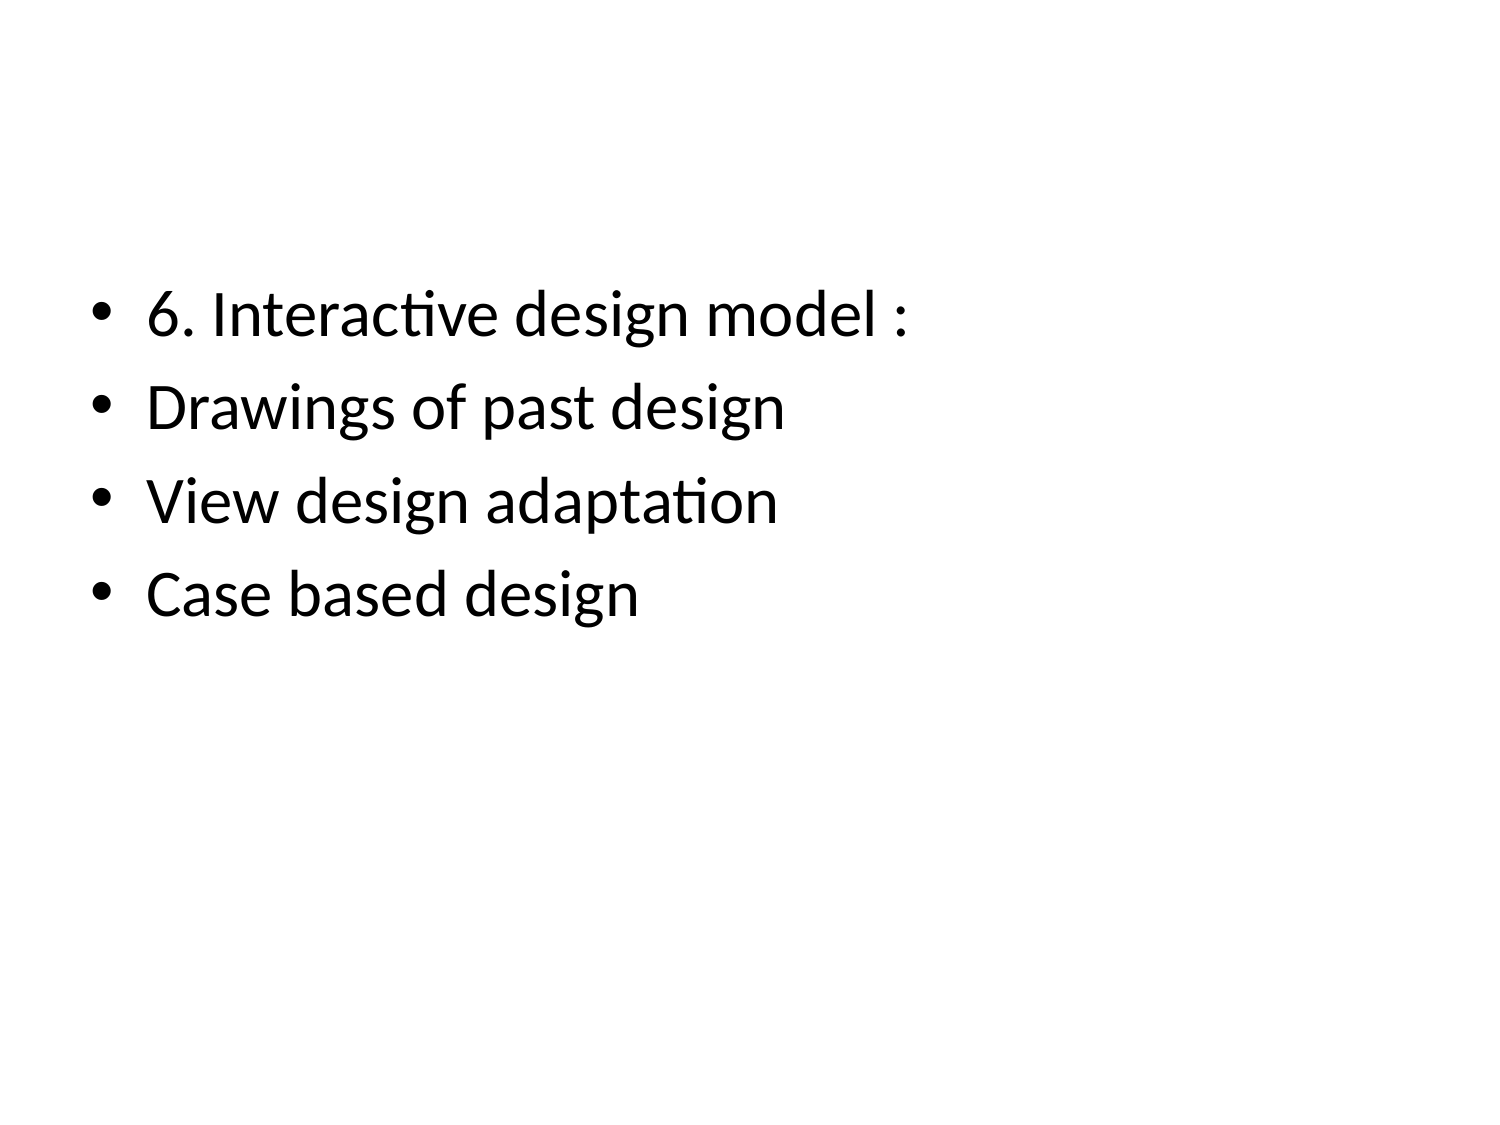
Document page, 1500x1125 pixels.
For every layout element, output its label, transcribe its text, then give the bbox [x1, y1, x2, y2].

list 6. Interactive design model : Drawings of past design View design adaptation Case based design [75, 262, 1425, 1005]
